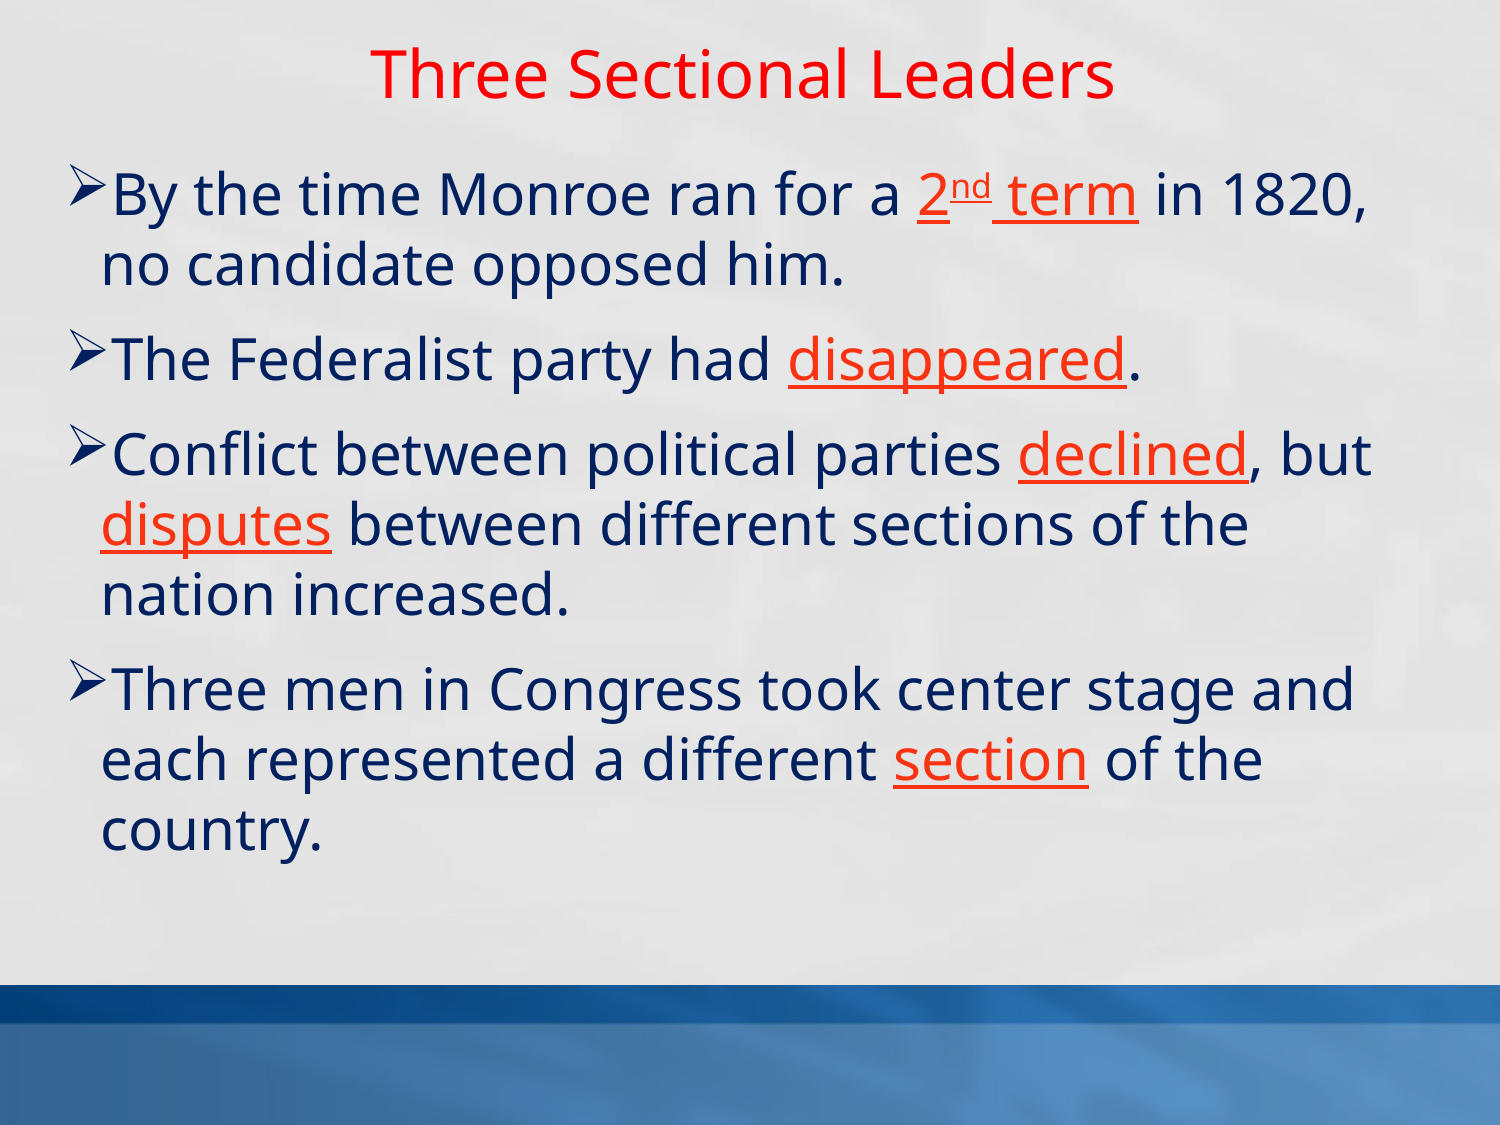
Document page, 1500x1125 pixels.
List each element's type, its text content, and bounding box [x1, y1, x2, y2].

picture [0, 0, 1500, 1125]
text_box By the time Monroe ran for a 2nd term in 1820, no candidate opposed him. The Federalist party had disappeared. Conflict between political parties declined, but disputes between different sections of the nation increased. Three men in Congress took center stage and each represented a different section of the country. [50, 149, 1450, 870]
text_box Three Sectional Leaders [50, 24, 1438, 120]
